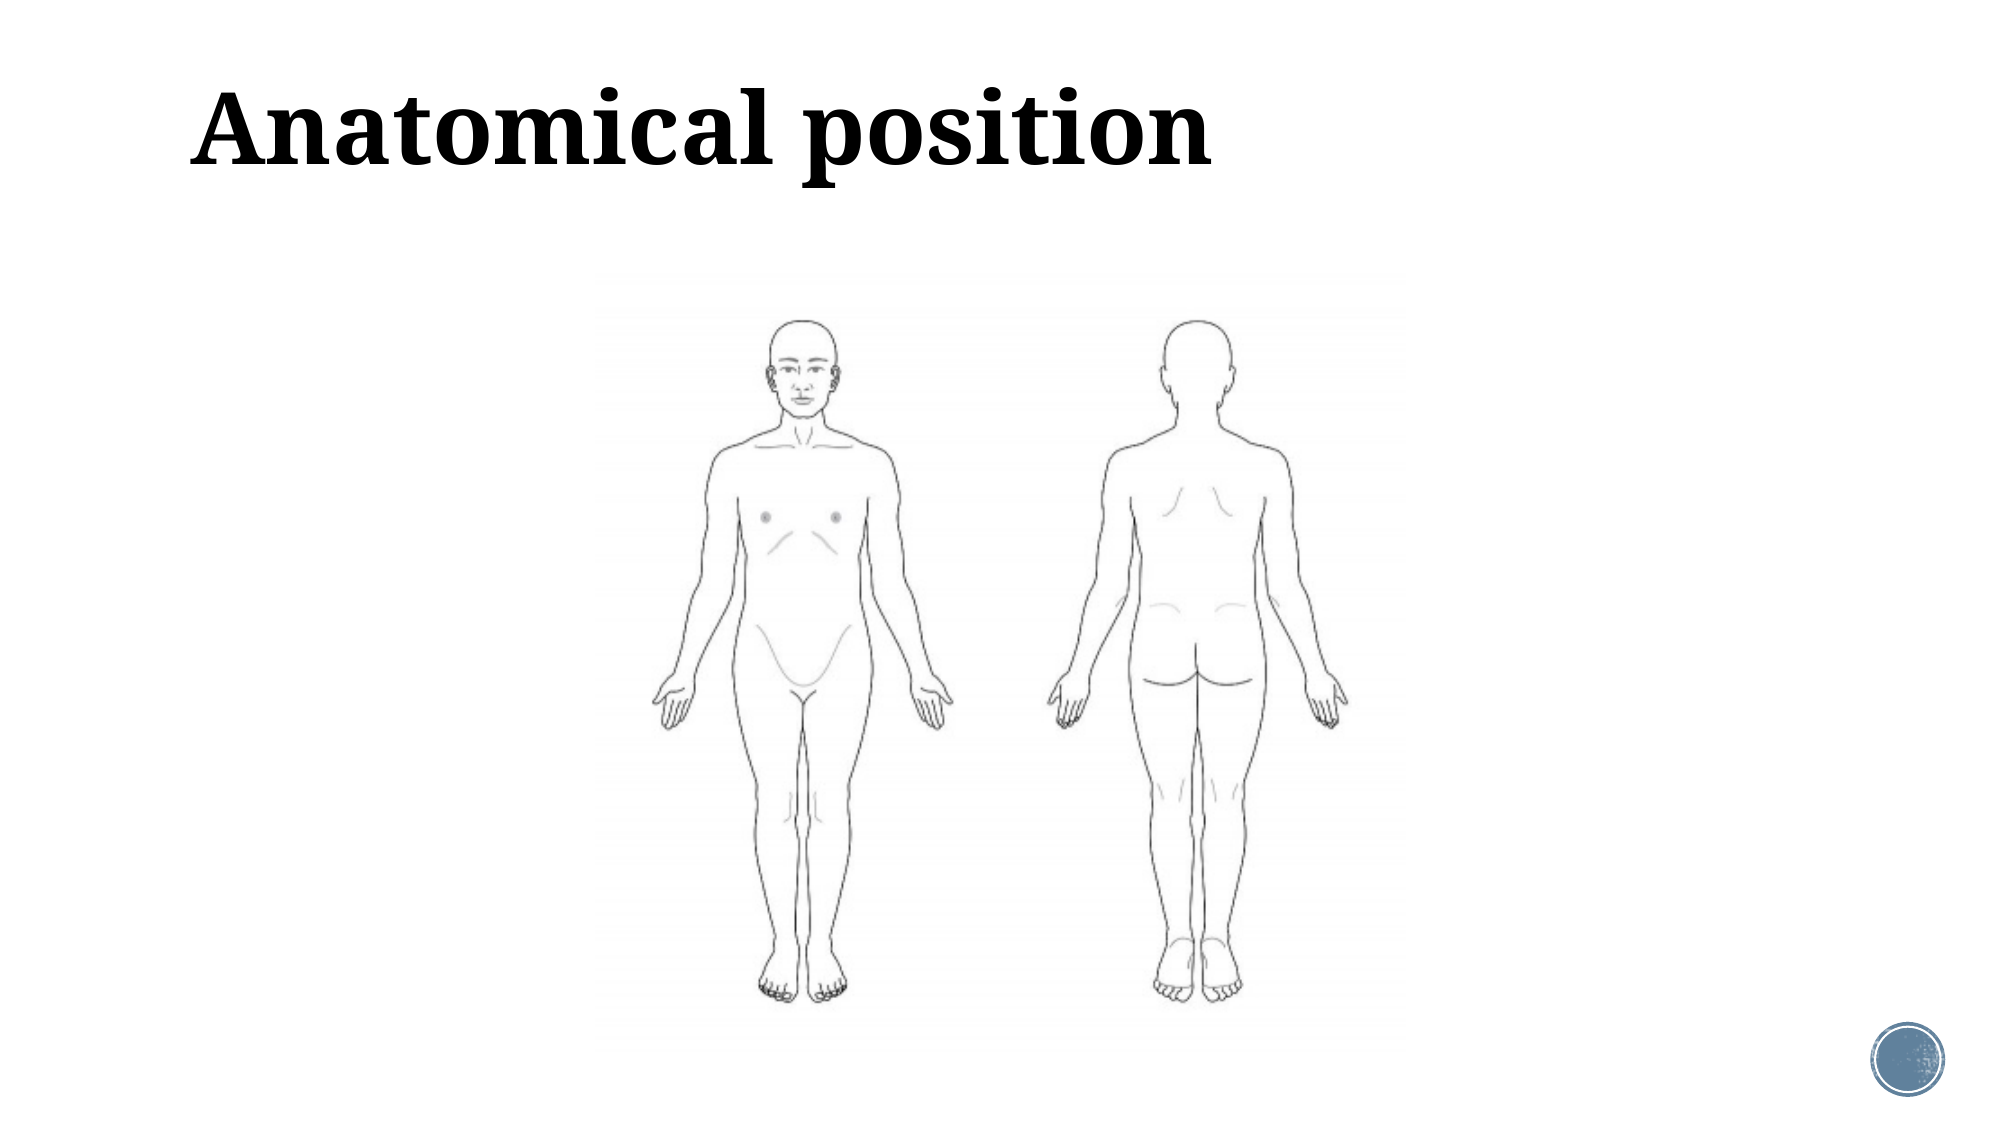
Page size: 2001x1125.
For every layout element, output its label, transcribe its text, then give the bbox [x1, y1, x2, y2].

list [598, 266, 1403, 1059]
title Anatomical position [175, 0, 1826, 264]
